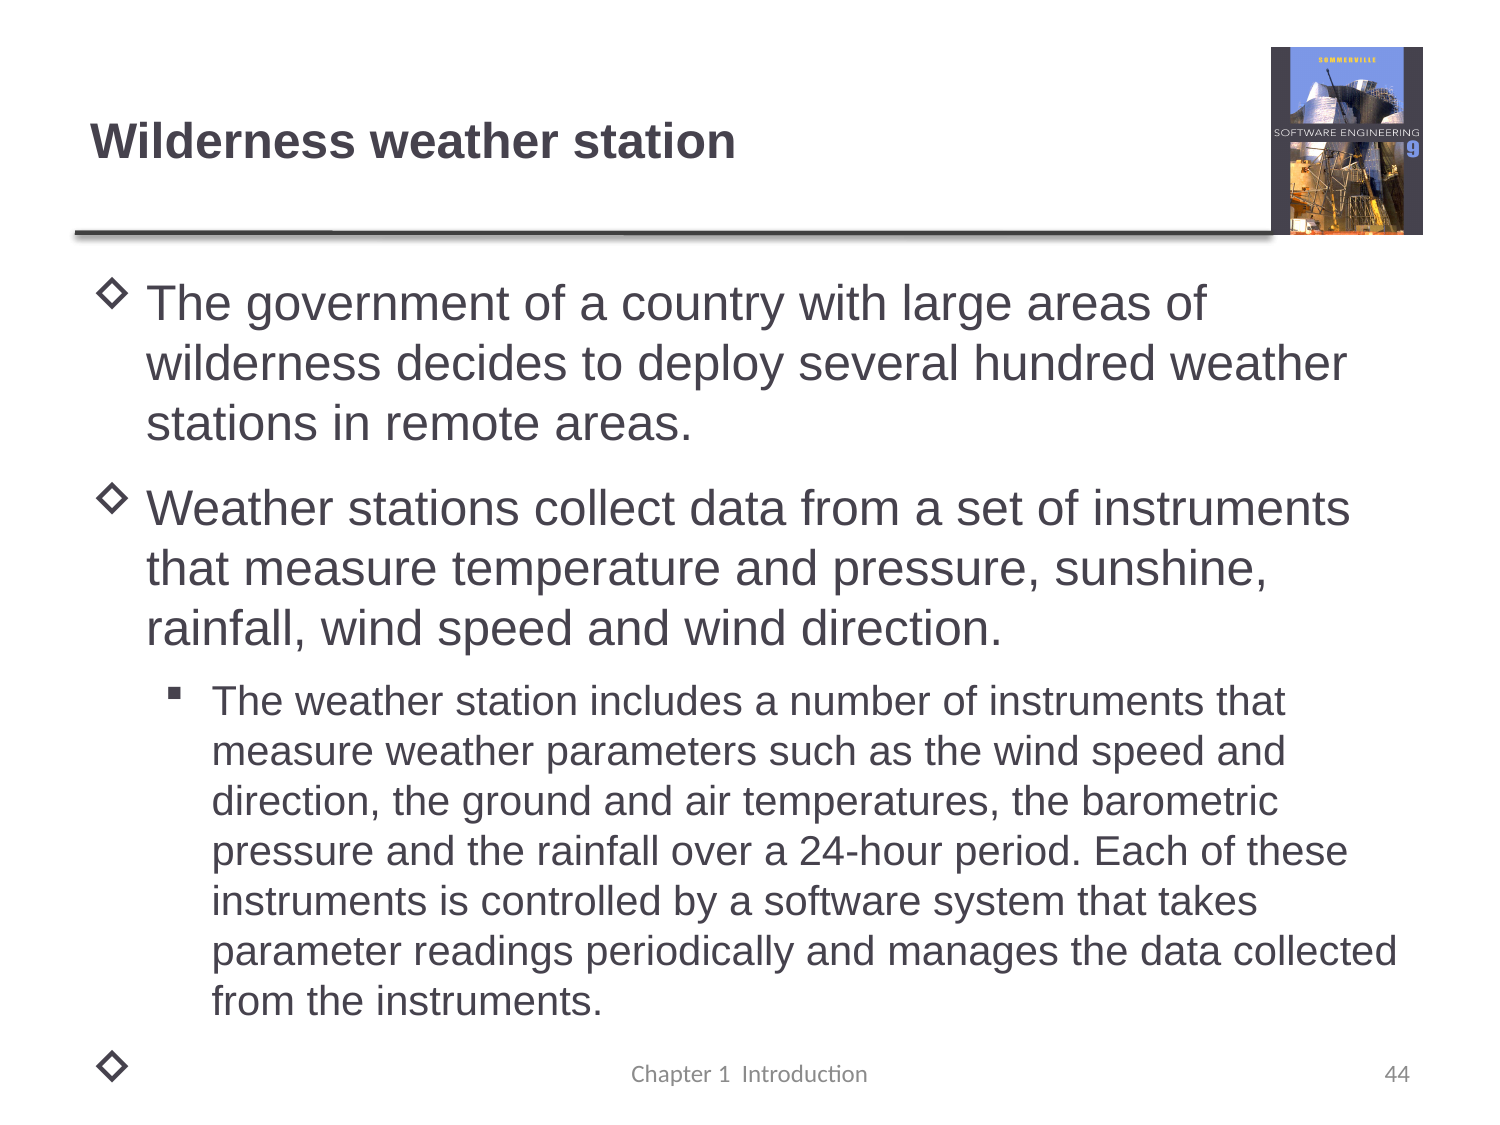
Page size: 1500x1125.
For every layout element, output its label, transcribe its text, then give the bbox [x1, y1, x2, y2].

footer Chapter 1 Introduction [512, 1042, 988, 1103]
picture [1272, 47, 1423, 235]
list The government of a country with large areas of wilderness decides to deploy several hundred weather stations in remote areas. Weather stations collect data from a set of instruments that measure temperature and pressure, sunshine, rainfall, wind speed and wind direction. The weather station includes a number of instruments that measure weather parameters such as the wind speed and direction, the ground and air temperatures, the barometric pressure and the rainfall over a 24-hour period. Each of these instruments is controlled by a software system that takes parameter readings periodically and manages the data collected from the instruments. [75, 262, 1425, 1005]
title Wilderness weather station [74, 44, 1272, 233]
slide_number 44 [1074, 1042, 1425, 1103]
